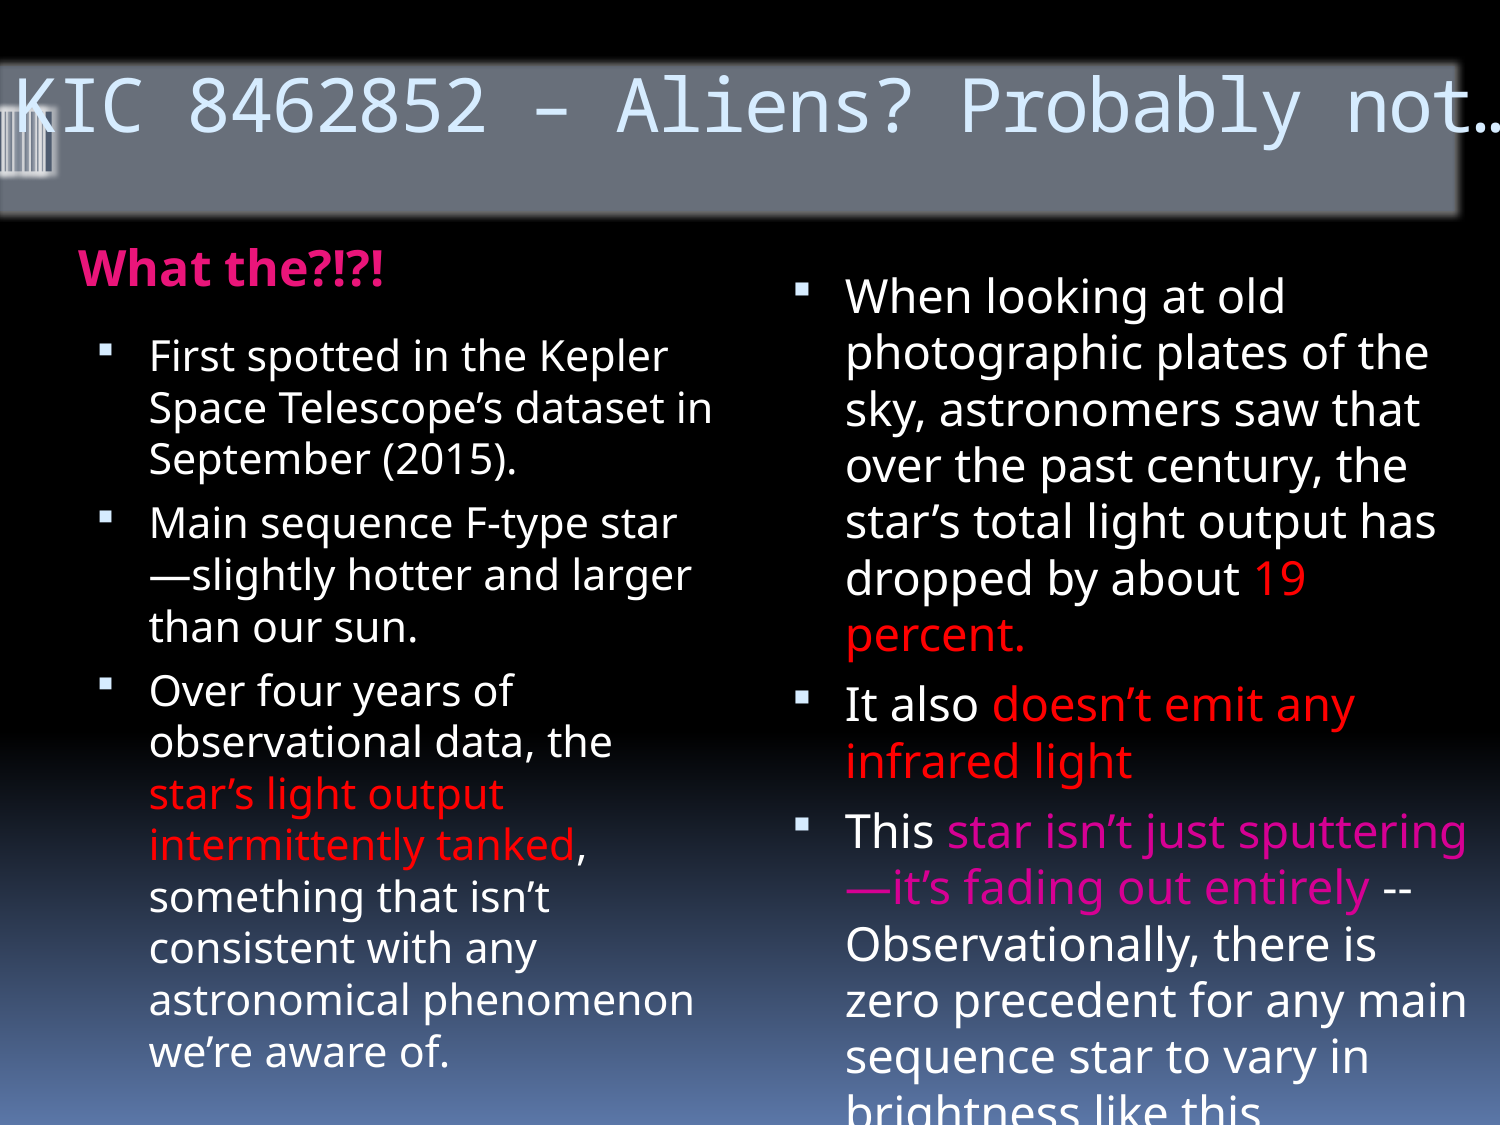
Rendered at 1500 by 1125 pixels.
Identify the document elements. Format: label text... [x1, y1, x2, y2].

list When looking at old photographic plates of the sky, astronomers saw that over the past century, the star’s total light output has dropped by about 19 percent. It also doesn’t emit any infrared light This star isn’t just sputtering—it’s fading out entirely --Observationally, there is zero precedent for any main sequence star to vary in brightness like this [766, 258, 1500, 1125]
list First spotted in the Kepler Space Telescope’s dataset in September (2015). Main sequence F-type star—slightly hotter and larger than our sun. Over four years of observational data, the star’s light output intermittently tanked, something that isn’t consistent with any astronomical phenomenon we’re aware of. [71, 321, 734, 1088]
title KIC 8462852 – Aliens? Probably not… [0, 50, 1500, 234]
list What the?!?! [51, 213, 715, 319]
